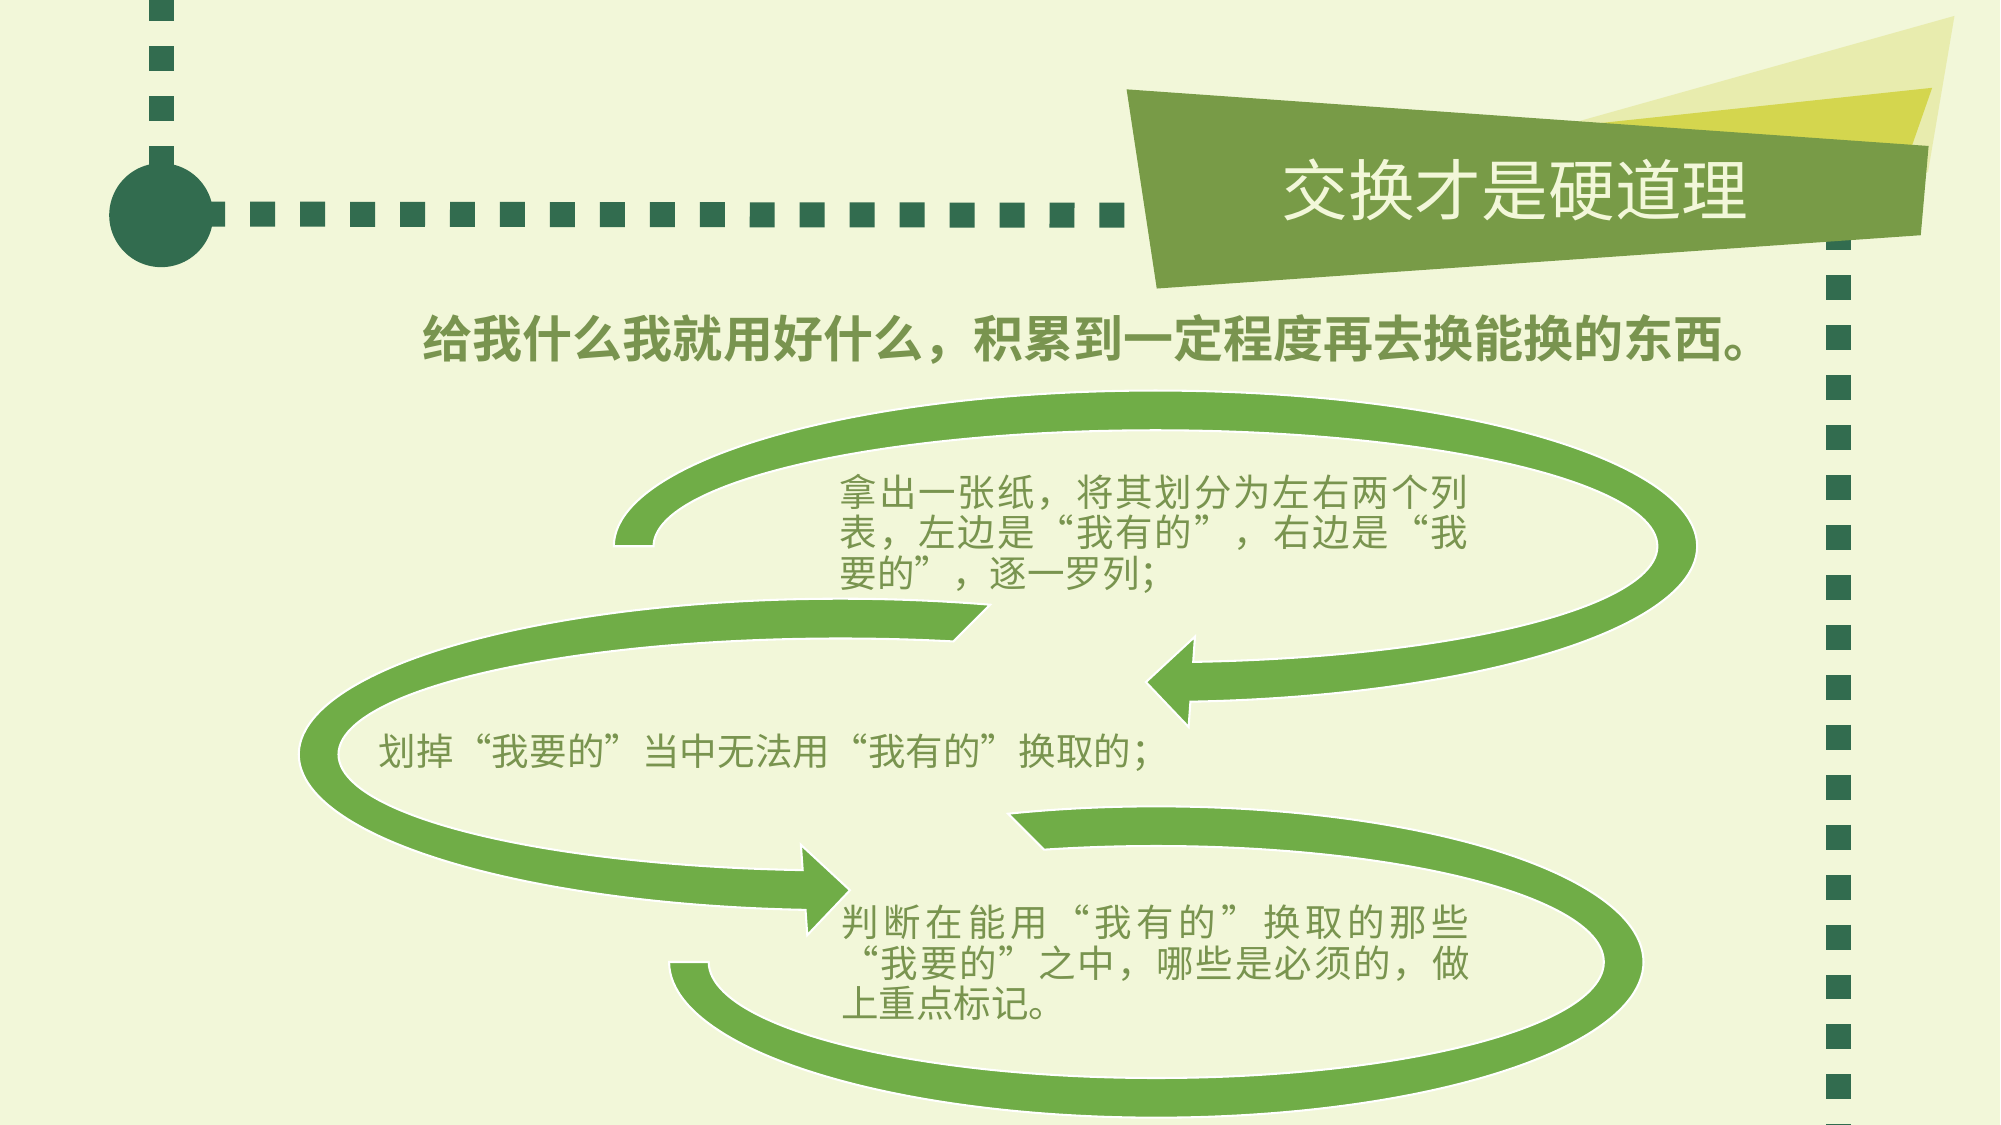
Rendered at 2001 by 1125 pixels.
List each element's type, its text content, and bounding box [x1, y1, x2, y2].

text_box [1111, 71, 1972, 347]
text_box [108, 162, 215, 269]
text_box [273, 365, 1723, 1118]
text_box 给我什么我就用好什么，积累到一定程度再去换能换的东西。 [408, 300, 1788, 375]
